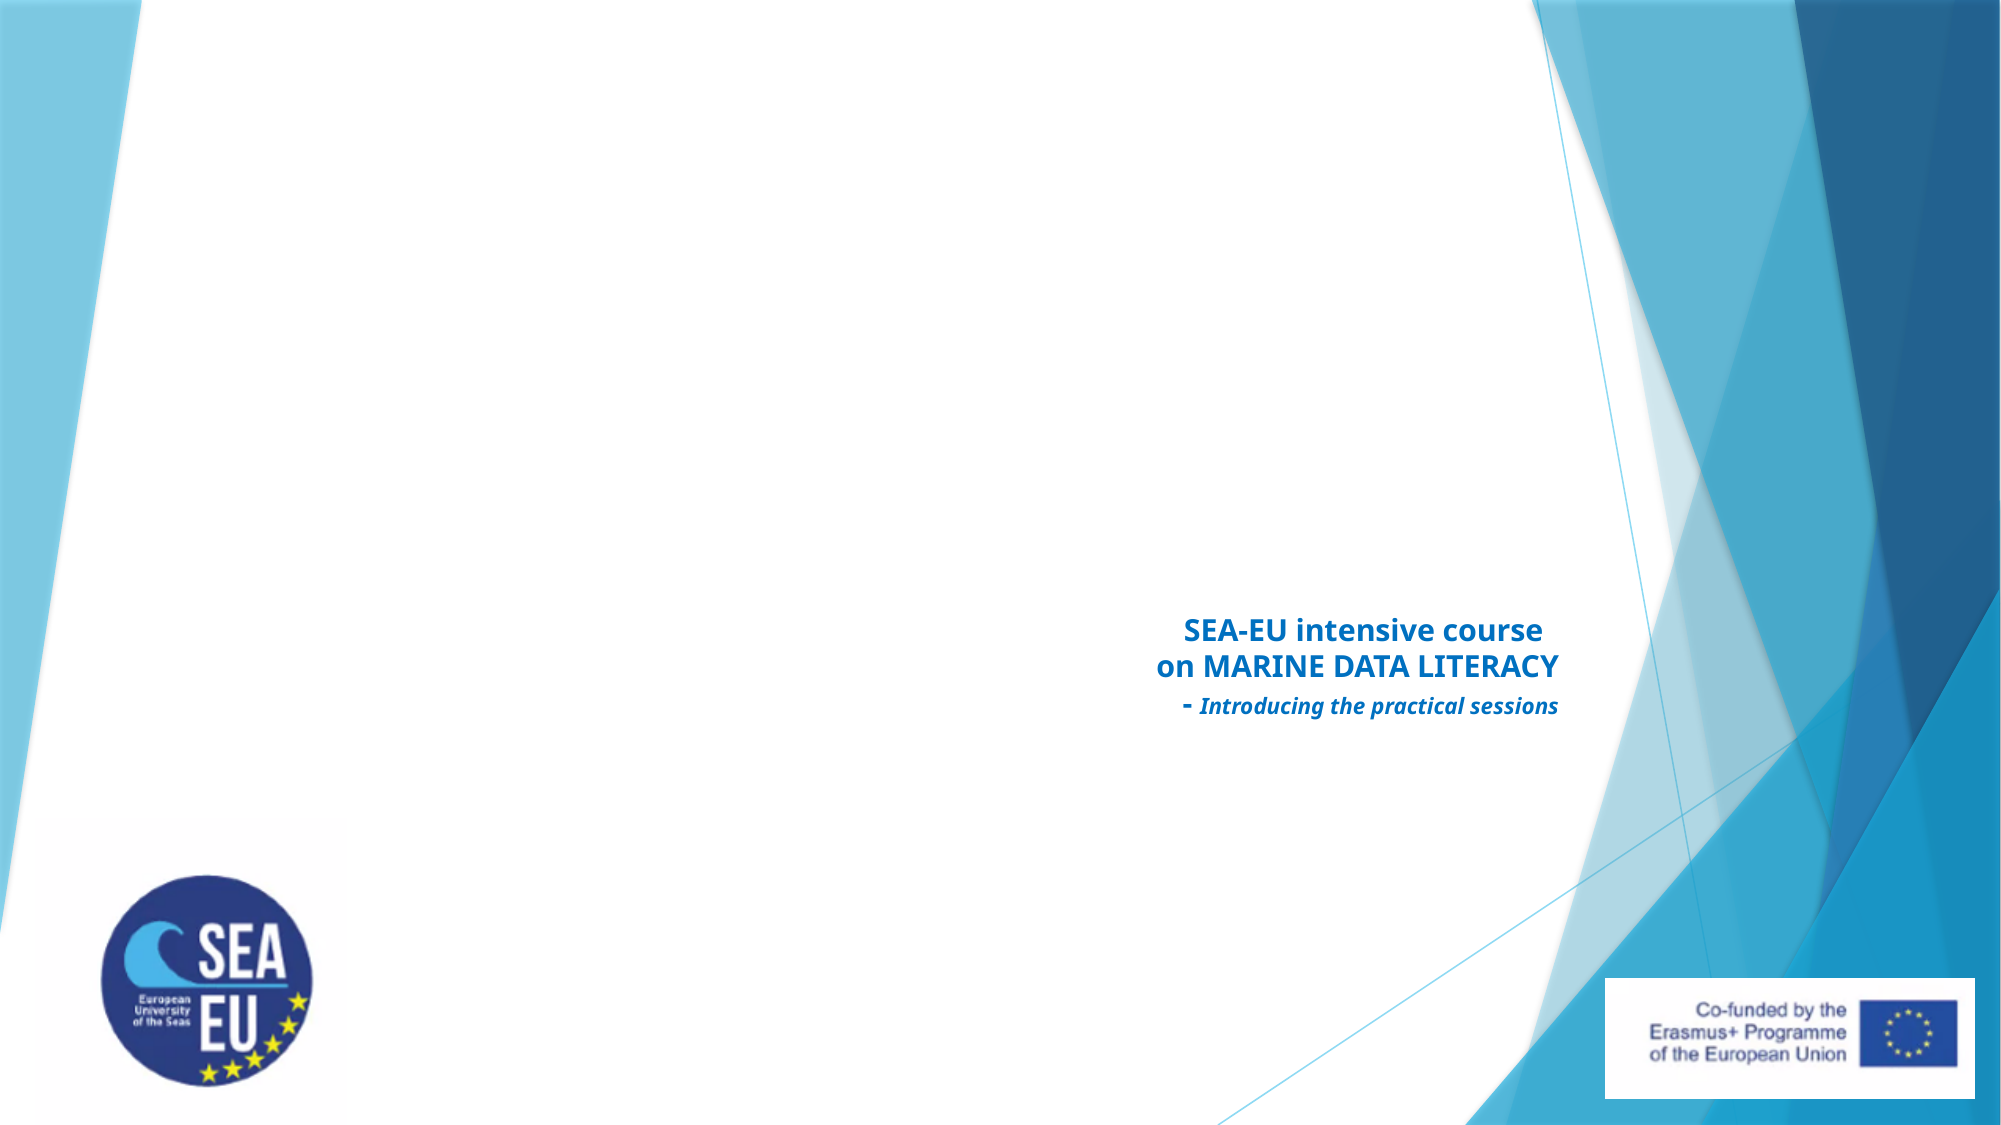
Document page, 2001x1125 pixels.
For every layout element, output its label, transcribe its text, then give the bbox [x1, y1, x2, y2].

picture [35, 818, 348, 1125]
title SEA-EU intensive course on Marine Data Literacy - Introducing the practical sessions [0, 494, 1575, 765]
picture [1605, 977, 1975, 1100]
